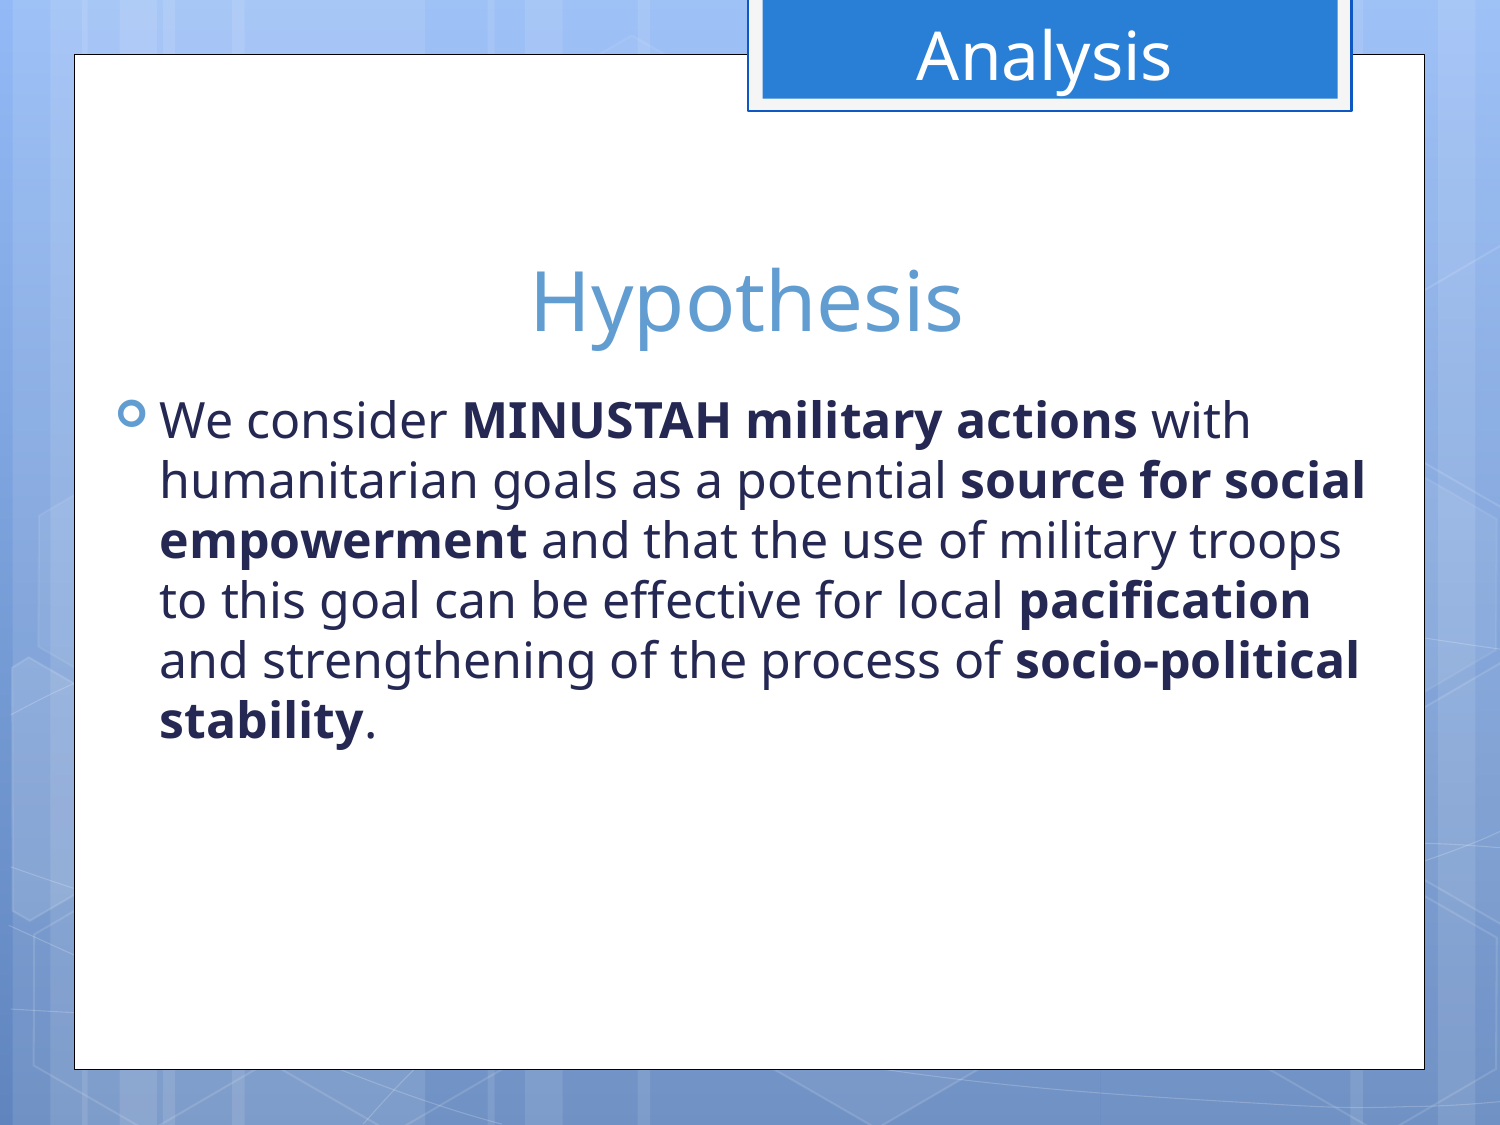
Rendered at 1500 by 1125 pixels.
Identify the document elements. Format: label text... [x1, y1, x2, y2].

text_box Analysis [773, 5, 1318, 102]
list We consider MINUSTAH military actions with humanitarian goals as a potential source for social empowerment and that the use of military troops to this goal can be effective for local pacification and strengthening of the process of socio-political stability. [88, 381, 1412, 1059]
title Hypothesis [171, 168, 1324, 357]
